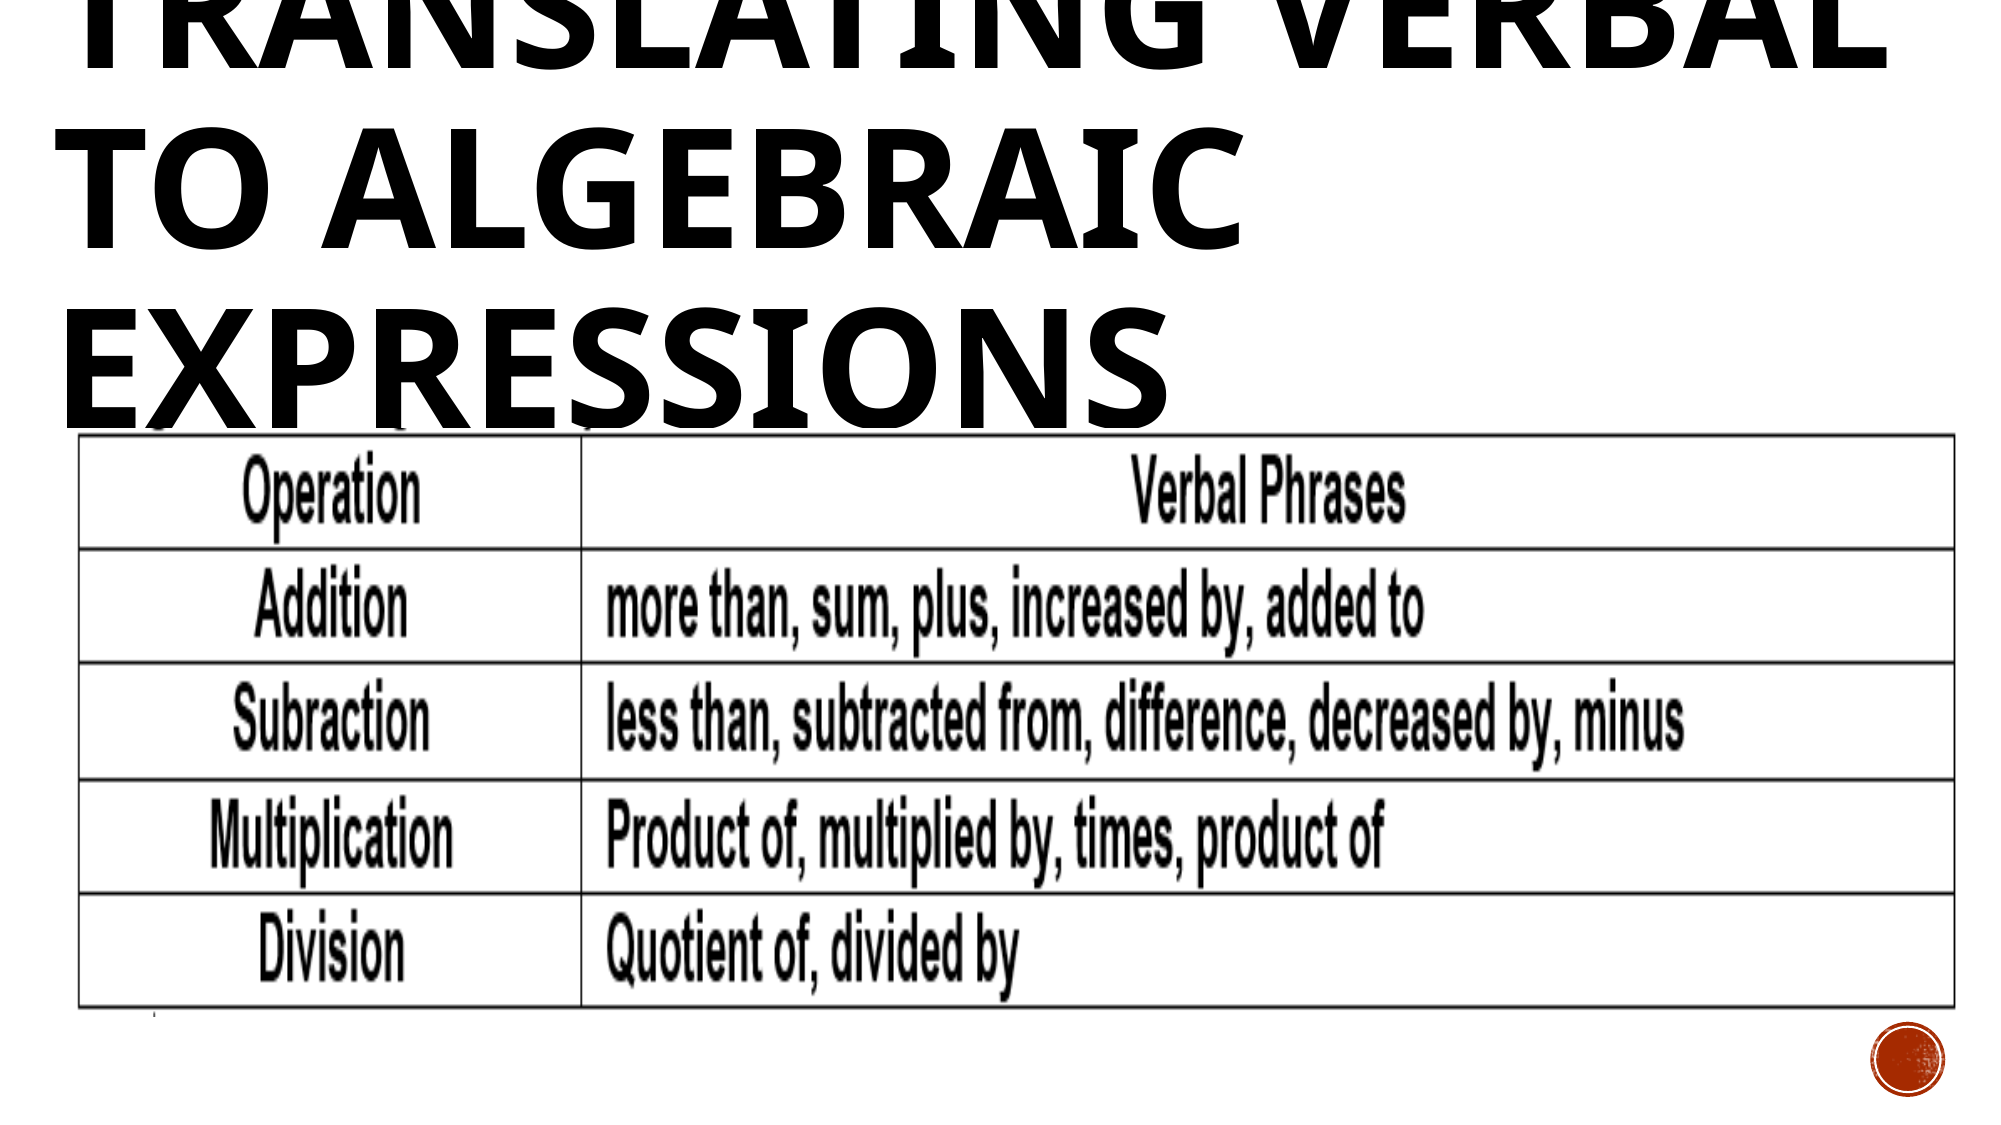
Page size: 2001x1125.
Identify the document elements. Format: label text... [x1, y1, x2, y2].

title Translating verbal to Algebraic Expressions [37, 62, 2000, 327]
picture [75, 429, 1957, 1016]
